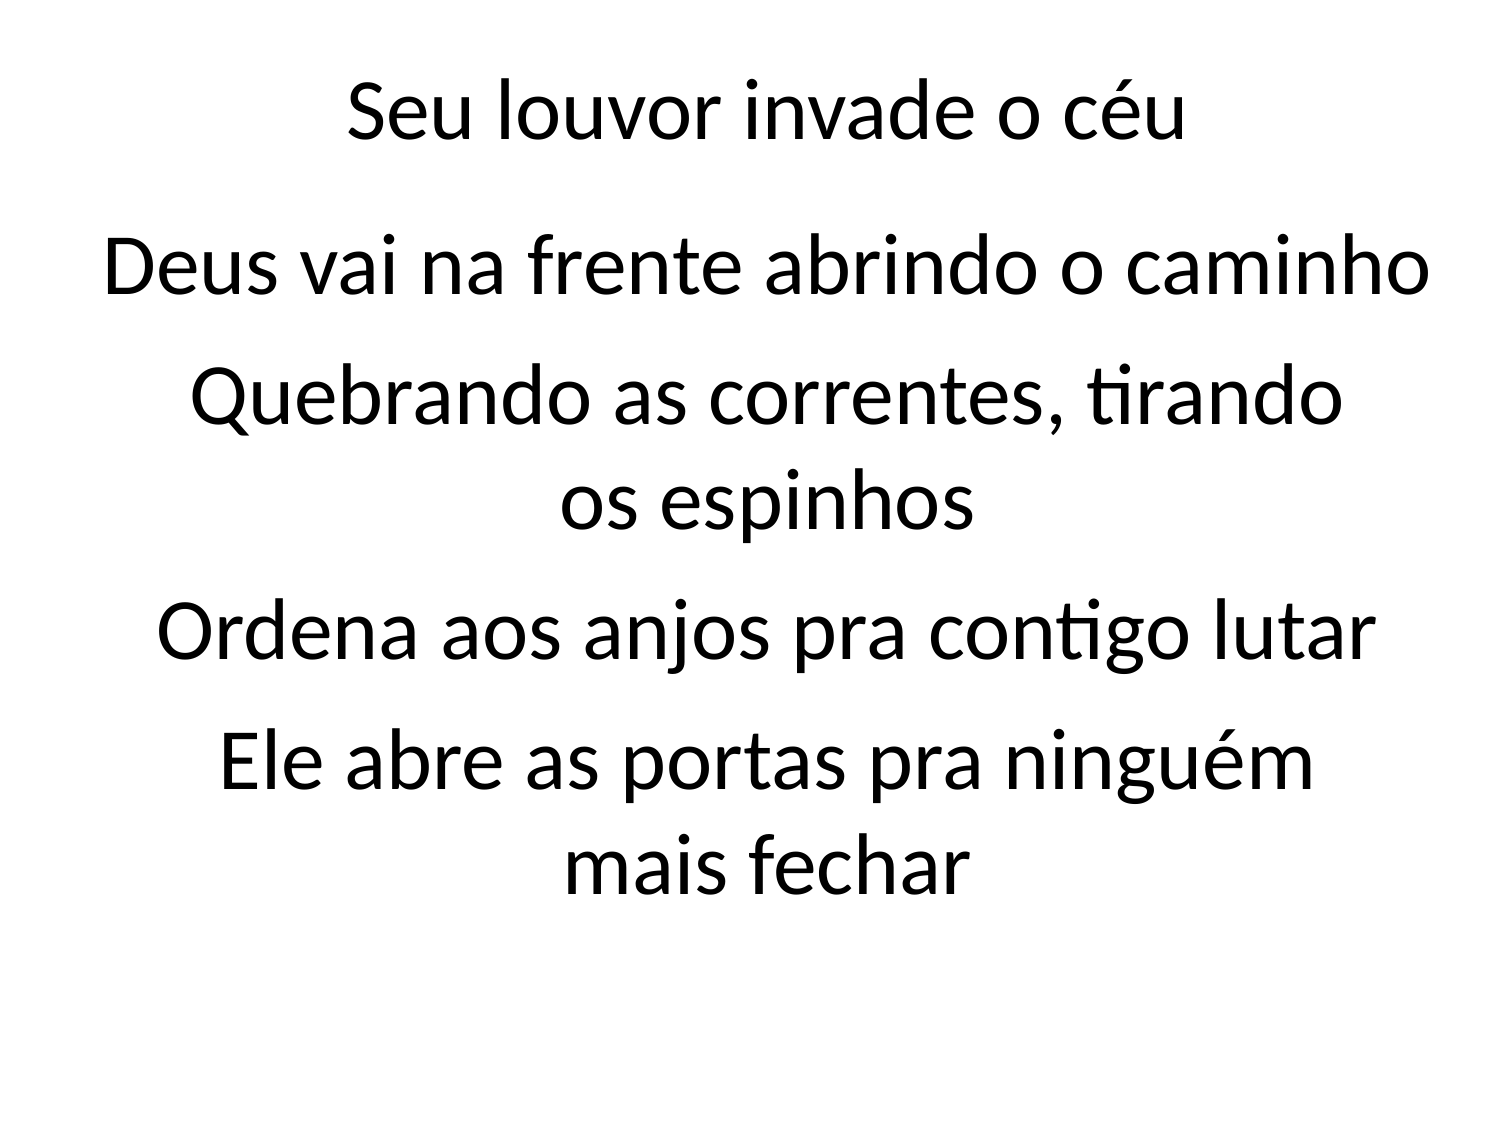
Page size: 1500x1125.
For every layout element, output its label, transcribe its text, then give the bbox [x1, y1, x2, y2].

text_box Seu louvor invade o céu Deus vai na frente abrindo o caminho Quebrando as correntes, tirando os espinhos Ordena aos anjos pra contigo lutar Ele abre as portas pra ninguém mais fechar [87, 0, 1448, 945]
